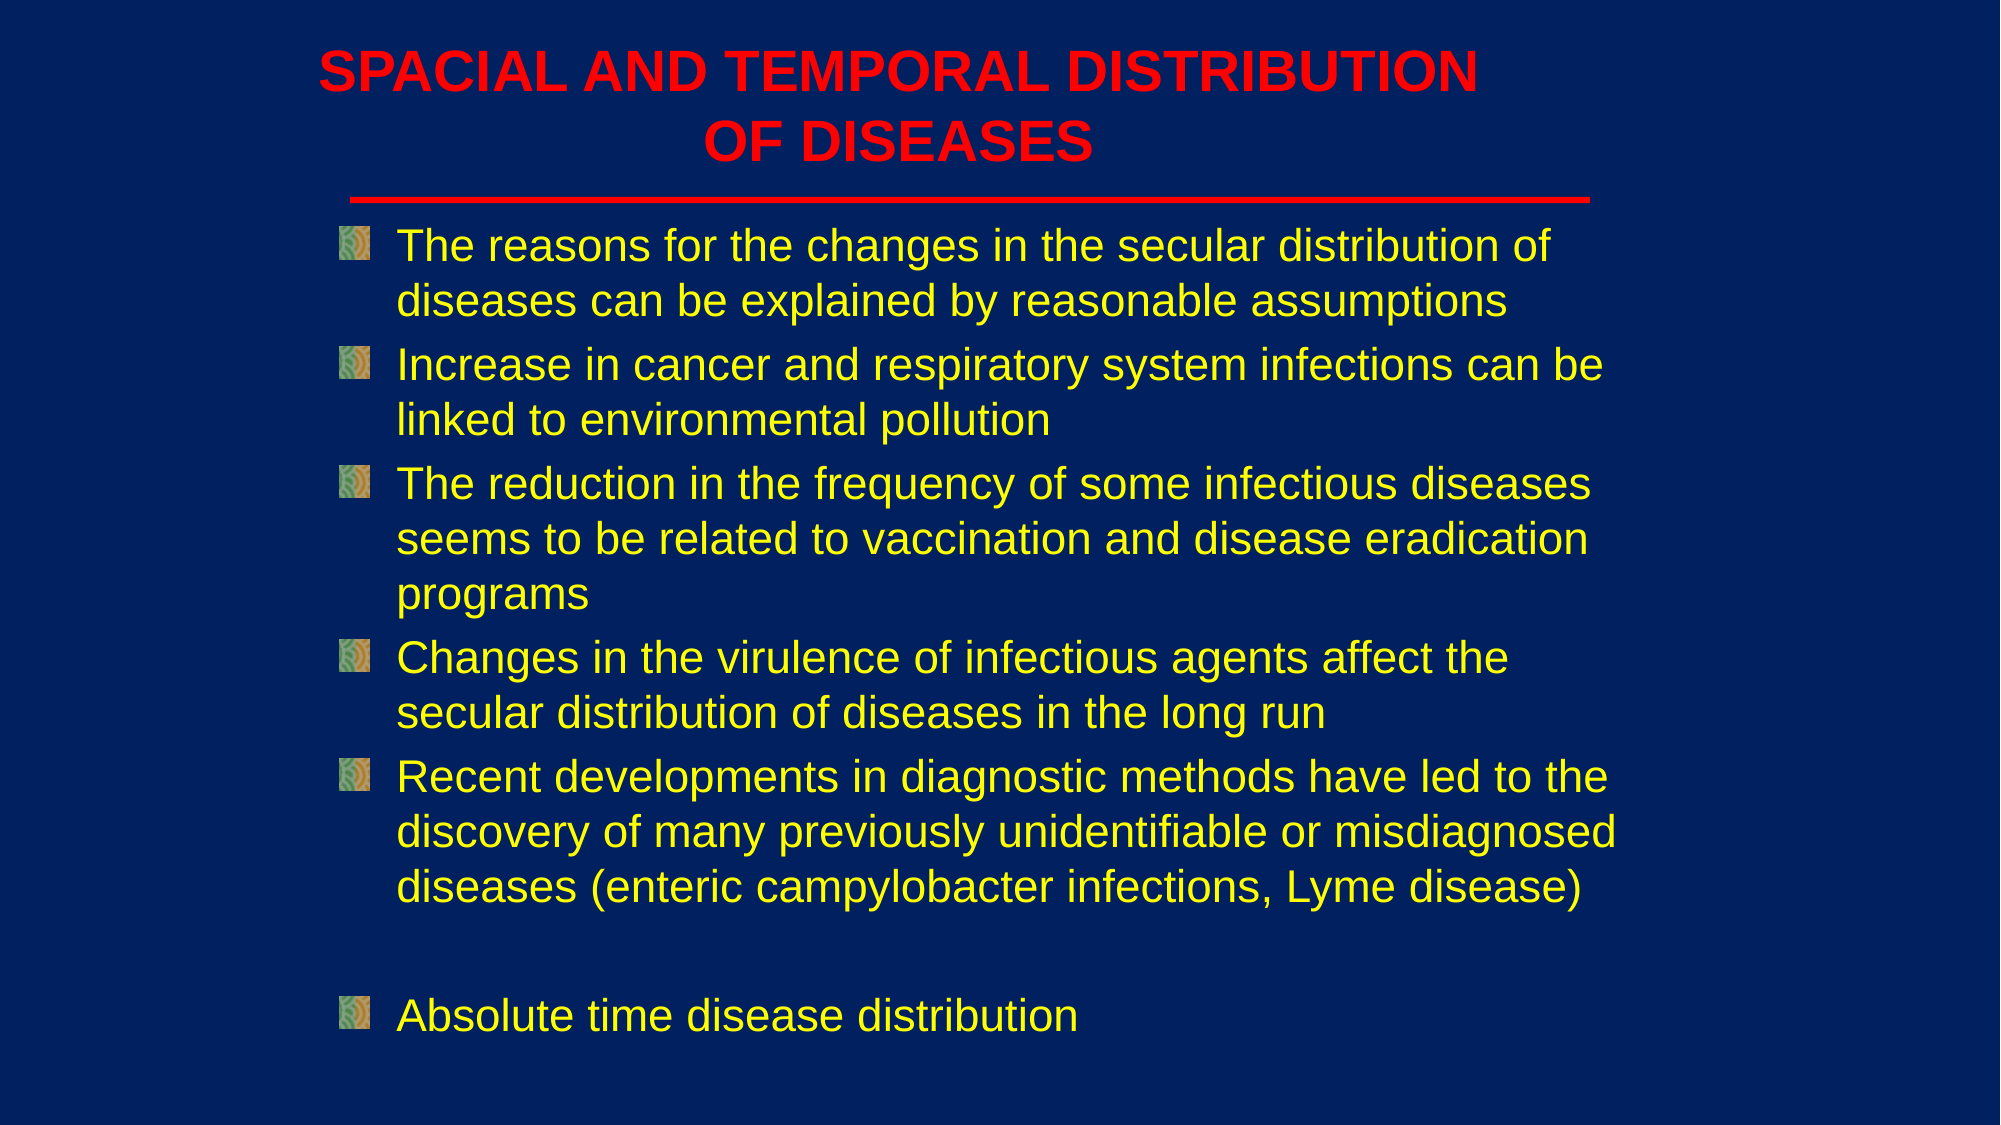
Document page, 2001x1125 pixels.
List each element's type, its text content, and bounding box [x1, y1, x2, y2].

picture [339, 465, 370, 498]
title SPACIAL AND TEMPORAL DISTRIBUTION OF DISEASES [285, 37, 1513, 170]
text_box [674, 749, 1425, 825]
picture [339, 639, 370, 672]
list The reasons for the changes in the secular distribution of diseases can be explained by reasonable assumptions Increase in cancer and respiratory system infections can be linked to environmental pollution The reduction in the frequency of some infectious diseases seems to be related to vaccination and disease eradication programs Changes in the virulence of infectious agents affect the secular distribution of diseases in the long run Recent developments in diagnostic methods have led to the discovery of many previously unidentifiable or misdiagnosed diseases (enteric campylobacter infections, Lyme disease) Absolute time disease distribution [324, 208, 1675, 1094]
picture [339, 758, 370, 791]
picture [339, 996, 370, 1029]
picture [339, 346, 370, 379]
picture [339, 226, 370, 260]
